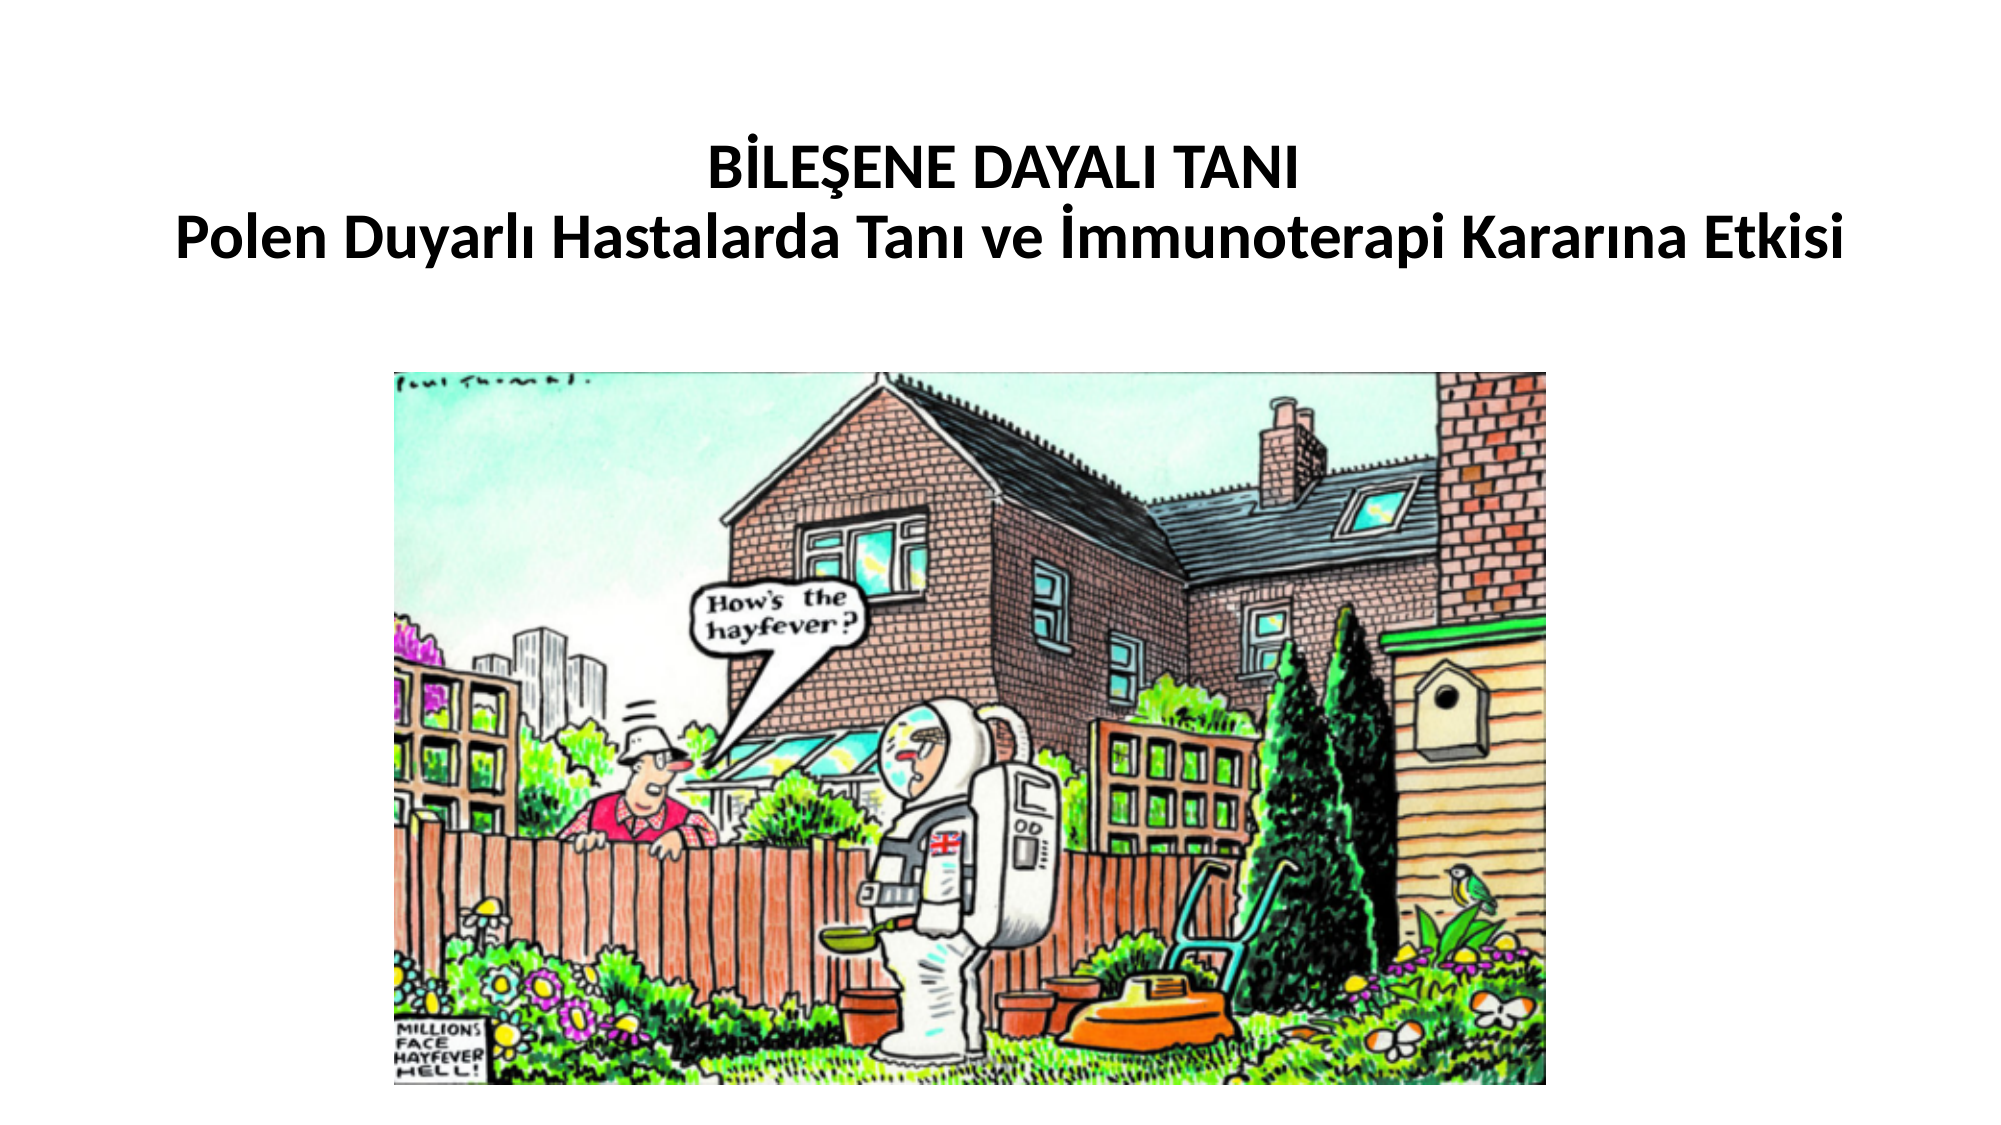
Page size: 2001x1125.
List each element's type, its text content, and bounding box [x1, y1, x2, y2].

picture [394, 372, 1546, 1085]
title BİLEŞENE DAYALI TANI Polen Duyarlı Hastalarda Tanı ve İmmunoterapi Kararına Etkisi [142, 93, 1868, 312]
